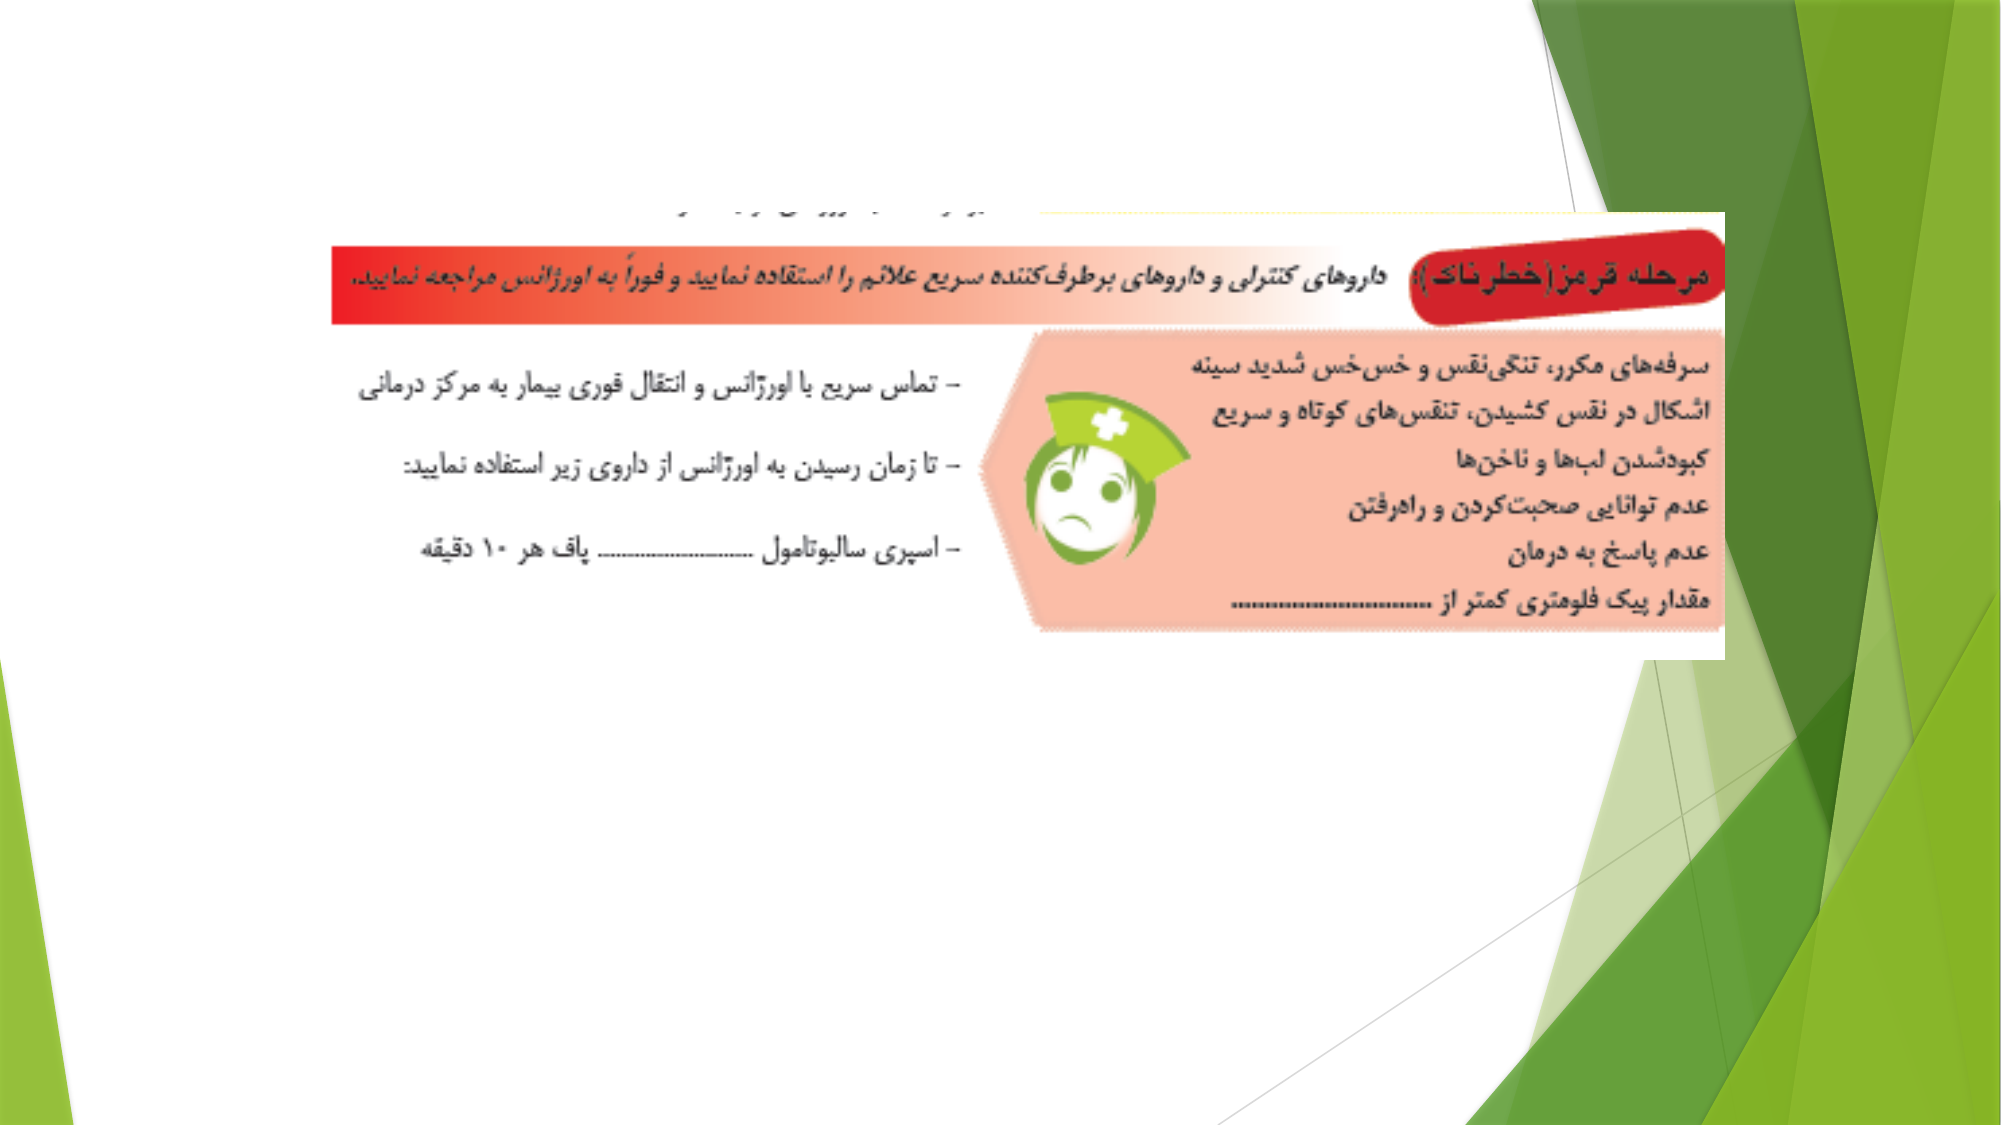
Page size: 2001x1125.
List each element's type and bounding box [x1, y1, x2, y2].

picture [311, 211, 1726, 660]
